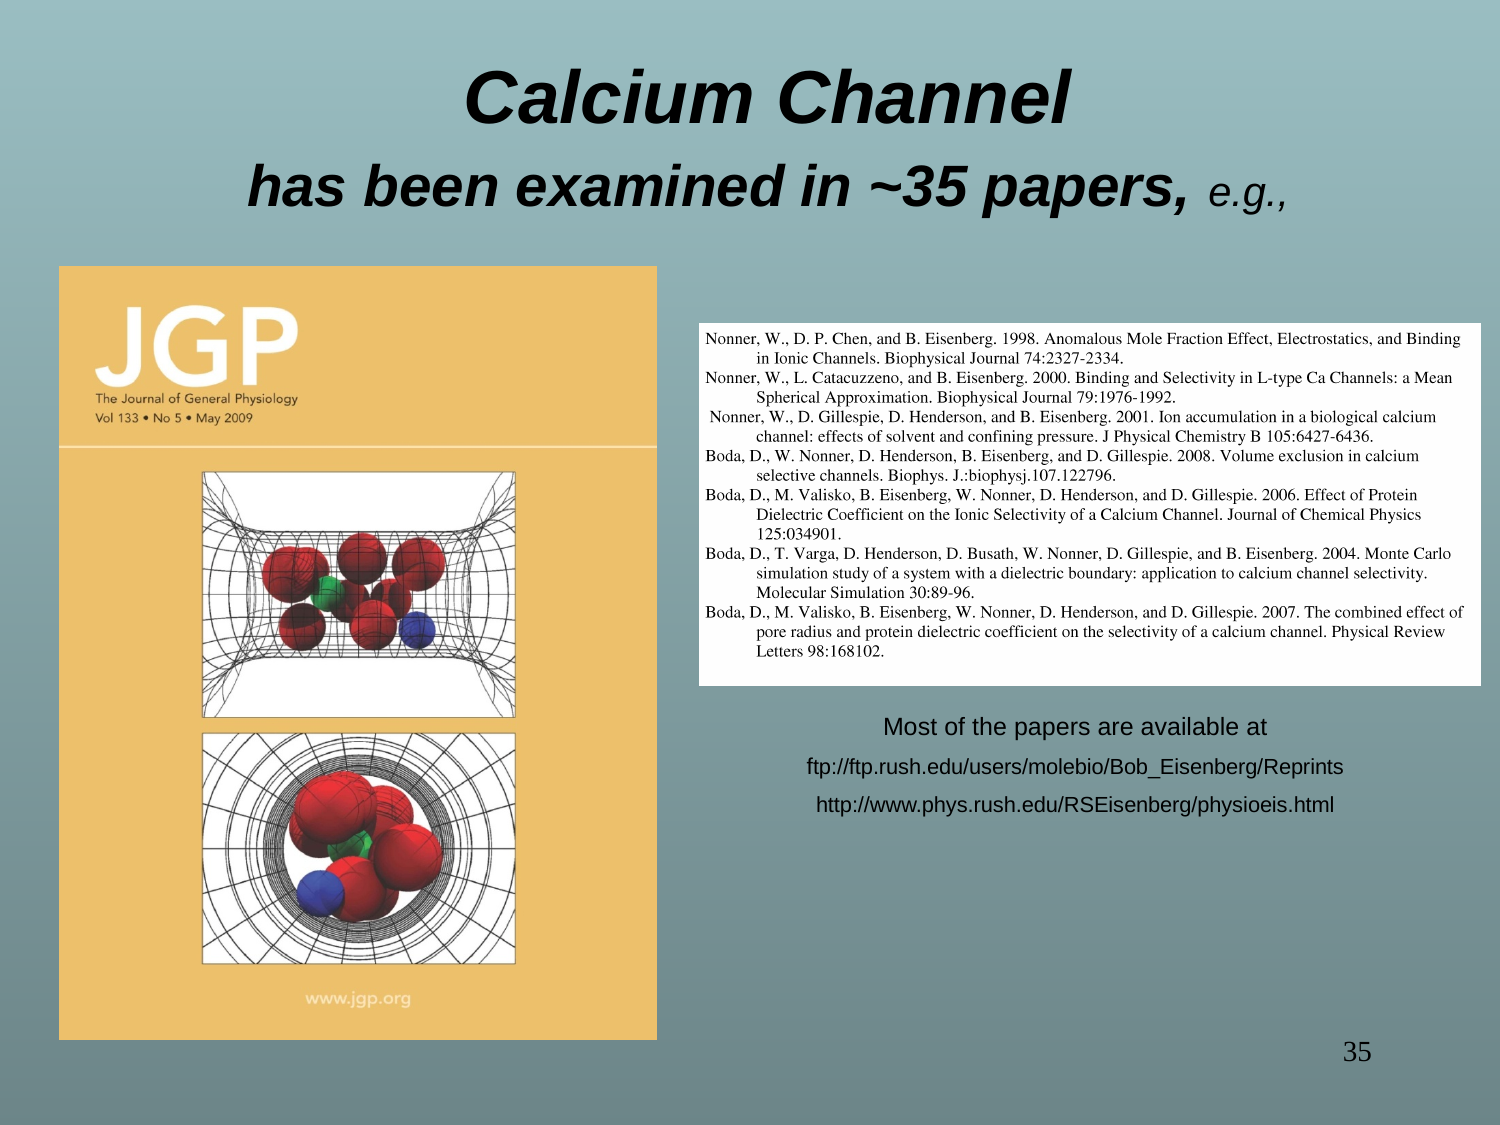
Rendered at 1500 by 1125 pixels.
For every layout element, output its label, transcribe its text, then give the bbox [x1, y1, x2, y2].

text_box Most of the papers are available at ftp://ftp.rush.edu/users/molebio/Bob_Eisenberg/Reprints http://www.phys.rush.edu/RSEisenberg/physioeis.html [728, 701, 1424, 826]
picture [699, 323, 1481, 687]
picture [59, 266, 657, 1040]
slide_number 35 [1074, 1024, 1388, 1101]
title Calcium Channel has been examined in ~35 papers, e.g., [0, 0, 1500, 294]
